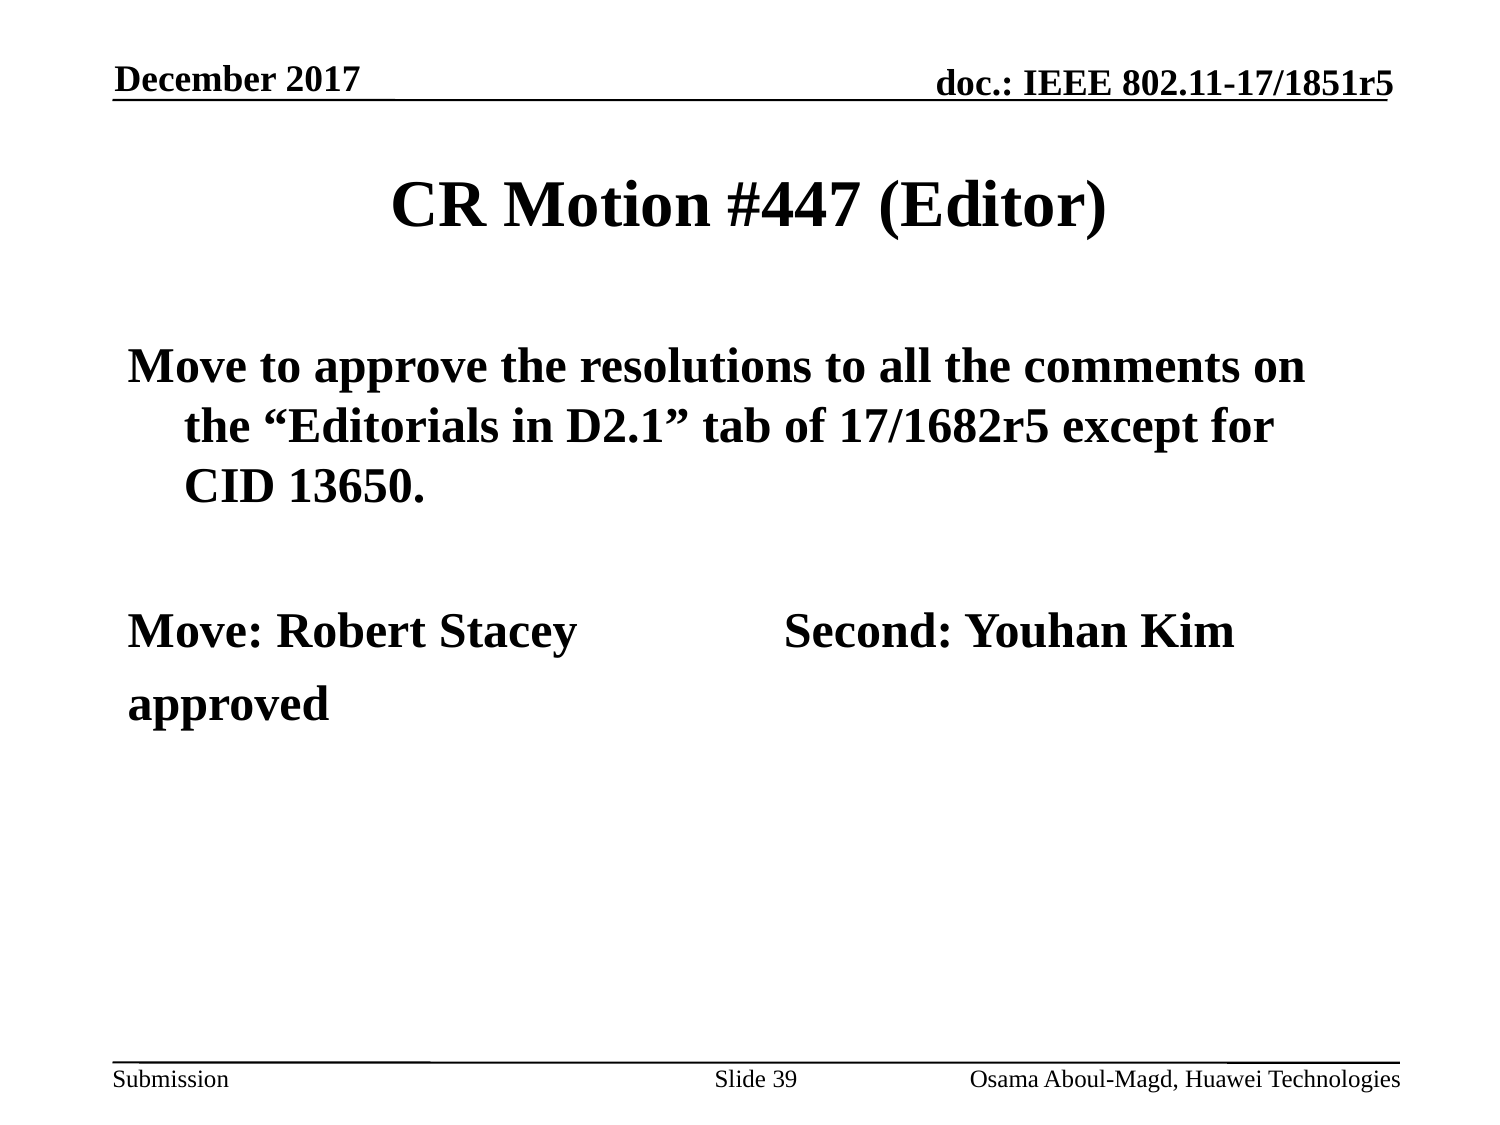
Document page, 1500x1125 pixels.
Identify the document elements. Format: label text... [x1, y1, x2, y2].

slide_number Slide 39 [712, 1061, 800, 1123]
title CR Motion #447 (Editor) [112, 112, 1388, 288]
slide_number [114, 54, 423, 100]
list Move to approve the resolutions to all the comments on the “Editorials in D2.1” tab of 17/1682r5 except for CID 13650. Move: Robert Stacey Second: Youhan Kim approved [112, 324, 1388, 1000]
footer Osama Aboul-Magd, Huawei Technologies [878, 1061, 1402, 1093]
